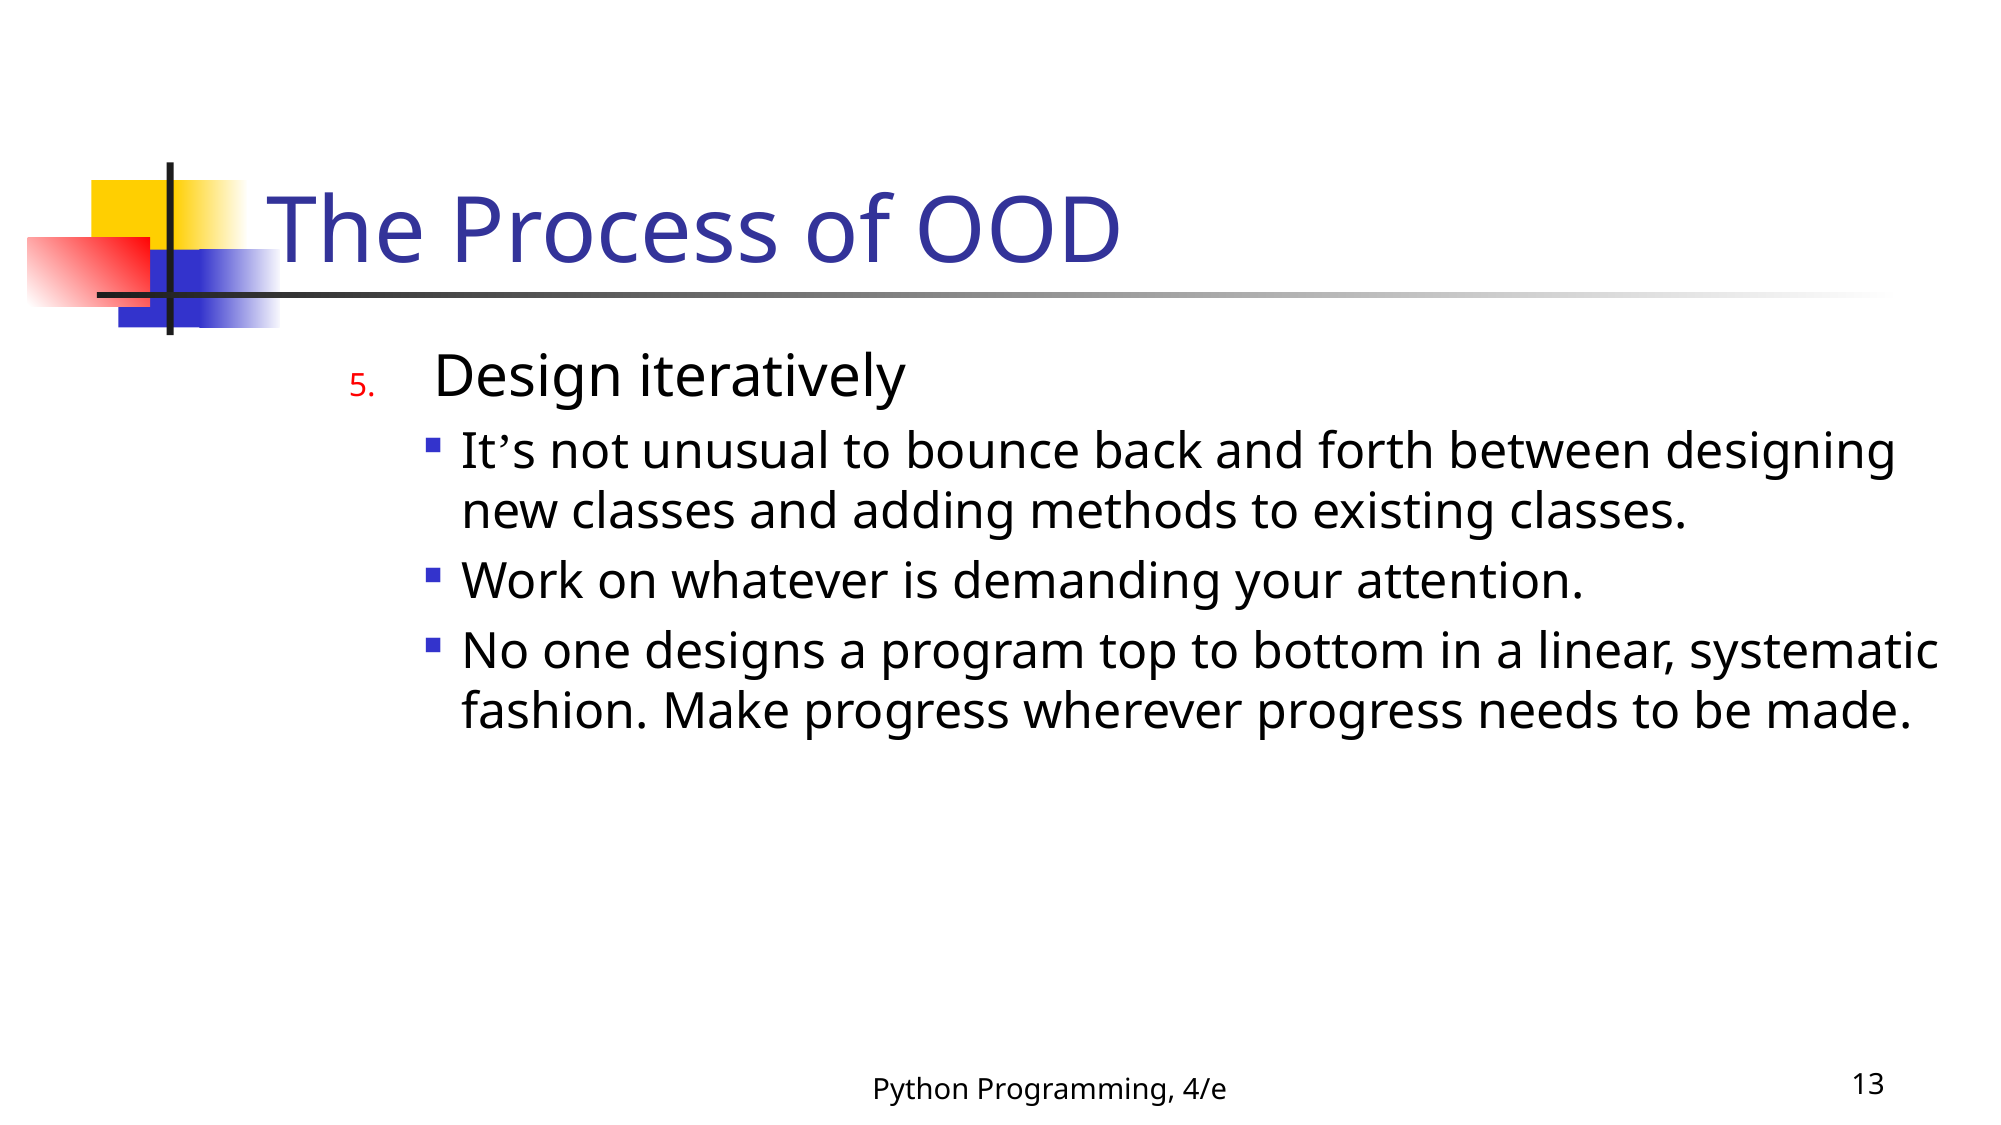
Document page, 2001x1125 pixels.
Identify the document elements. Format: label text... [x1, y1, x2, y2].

list Design iteratively It’s not unusual to bounce back and forth between designing new classes and adding methods to existing classes. Work on whatever is demanding your attention. No one designs a program top to bottom in a linear, systematic fashion. Make progress wherever progress needs to be made. [258, 331, 1959, 1006]
footer Python Programming, 4/e [733, 1037, 1367, 1113]
slide_number 13 [1483, 1037, 1901, 1113]
title The Process of OOD [251, 101, 1957, 289]
